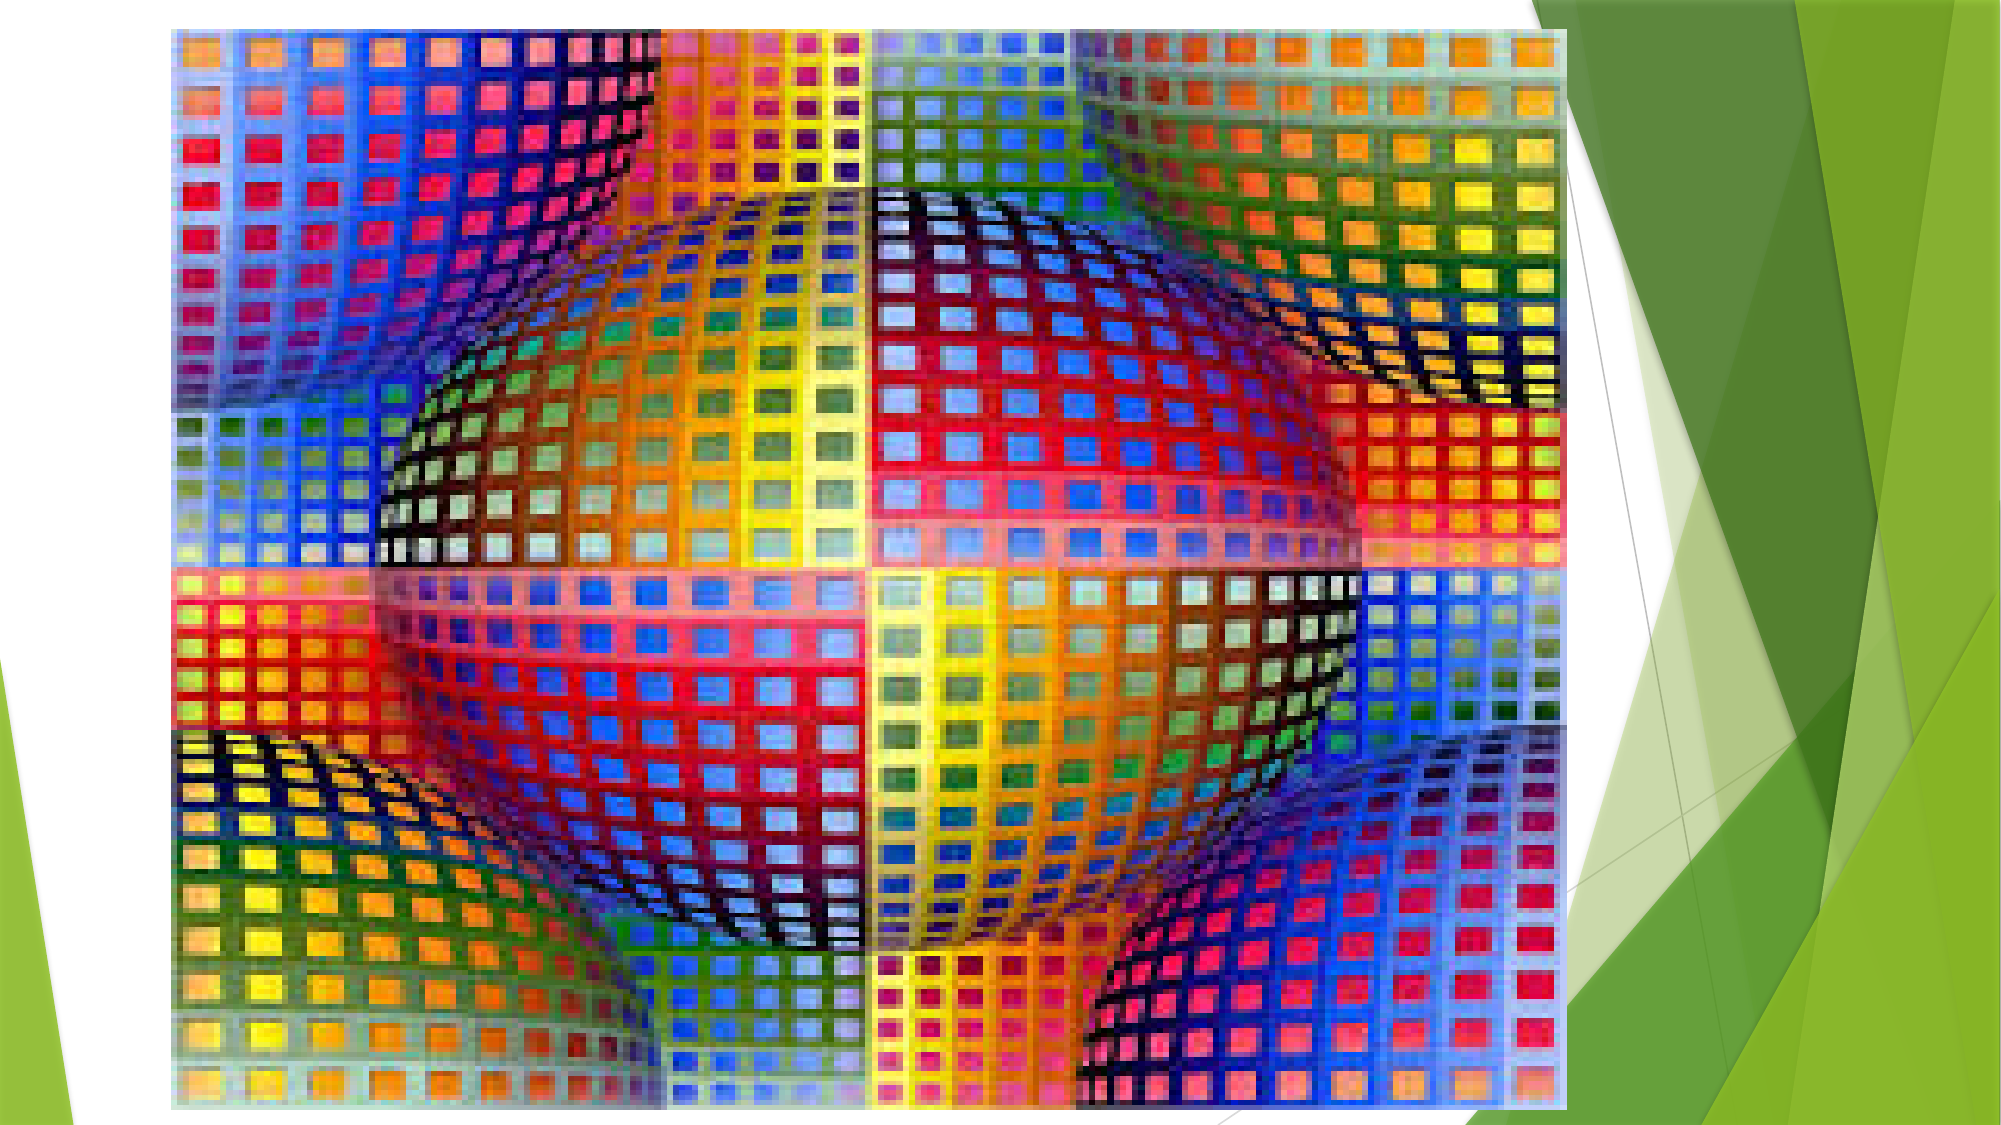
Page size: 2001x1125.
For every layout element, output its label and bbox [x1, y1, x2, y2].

picture [170, 28, 1567, 1110]
